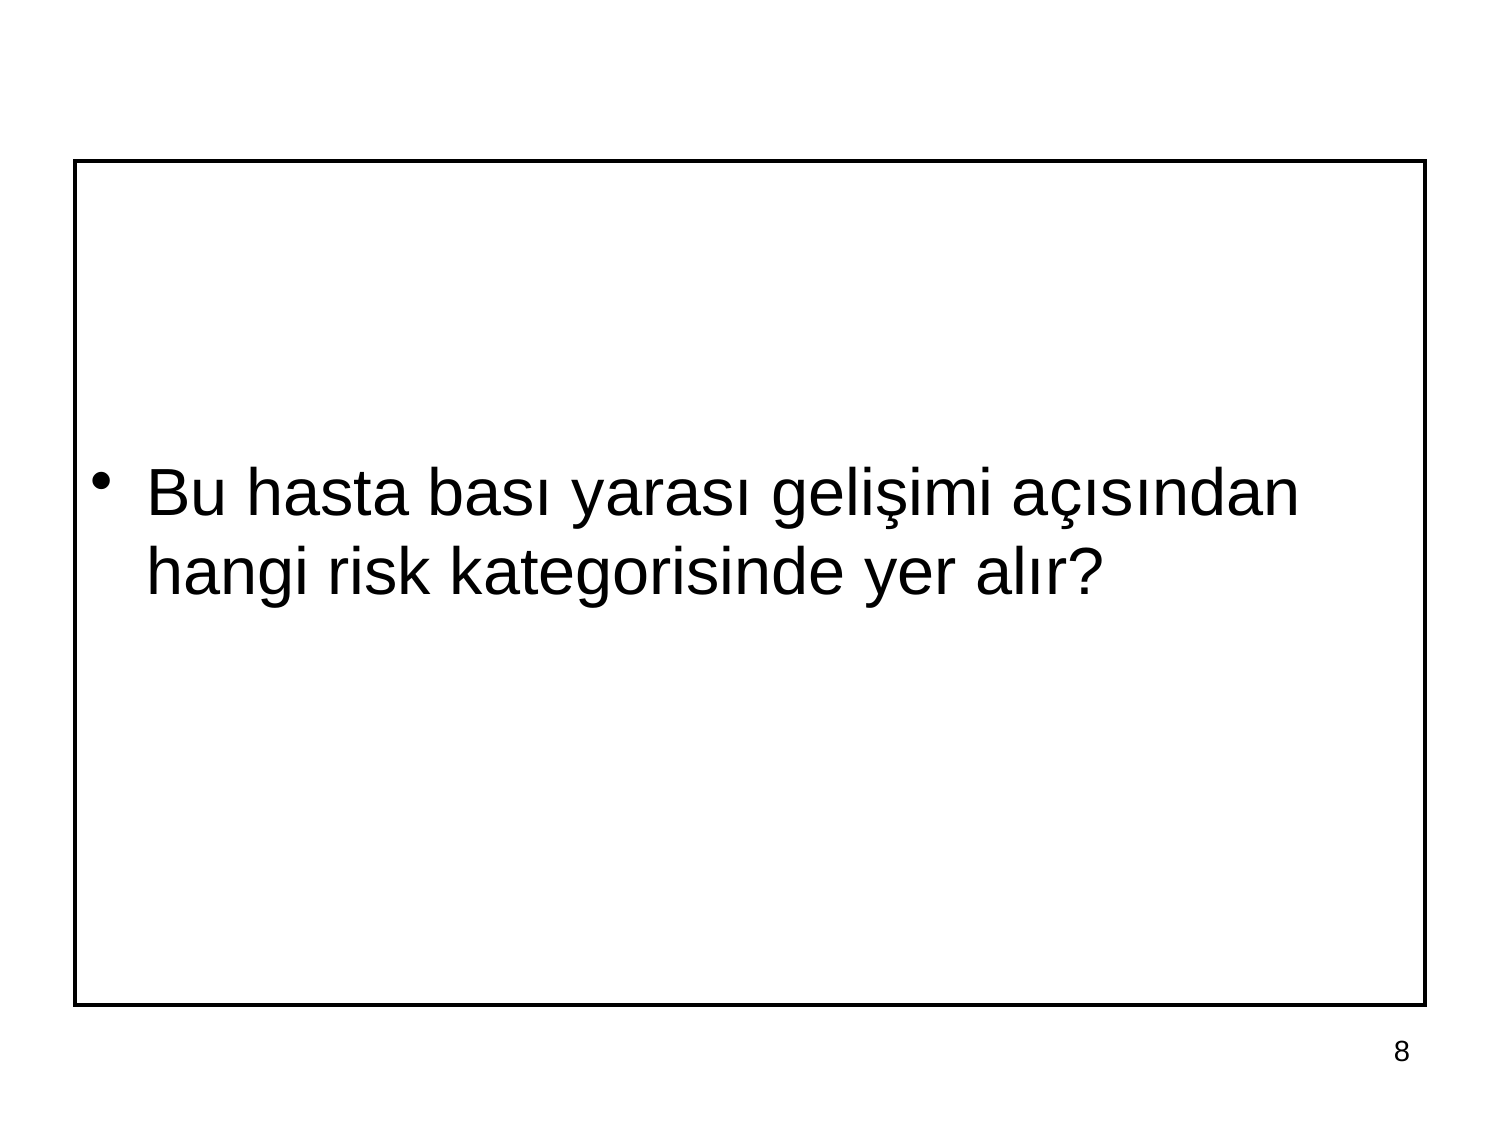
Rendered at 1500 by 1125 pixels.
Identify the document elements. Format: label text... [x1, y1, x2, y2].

list Bu hasta bası yarası gelişimi açısından hangi risk kategorisinde yer alır? [73, 159, 1427, 1007]
slide_number 8 [1074, 1024, 1426, 1103]
